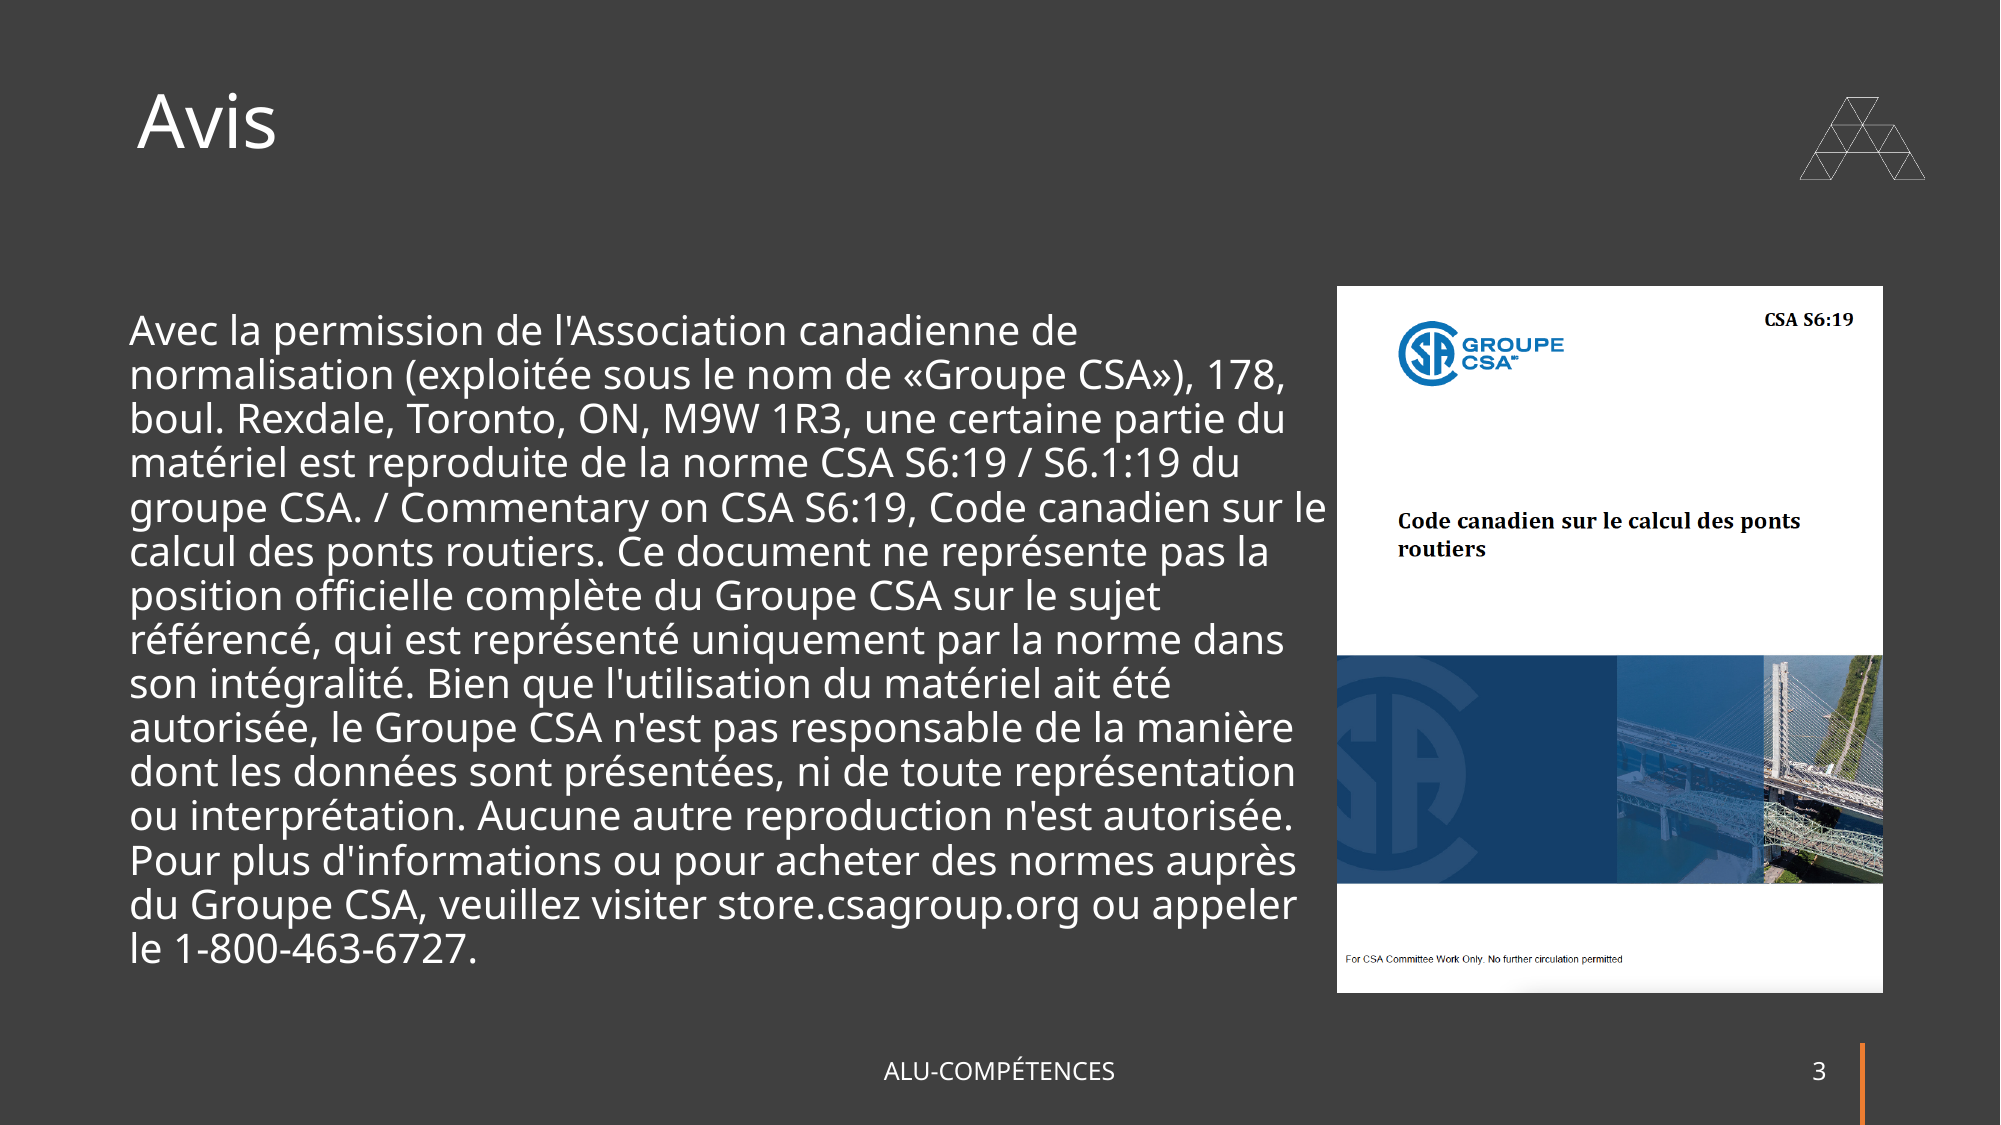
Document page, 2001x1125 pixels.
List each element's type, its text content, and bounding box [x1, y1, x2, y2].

title Avis [137, 84, 1749, 237]
list Avec la permission de l'Association canadienne de normalisation (exploitée sous le nom de «Groupe CSA»), 178, boul. Rexdale, Toronto, ON, M9W 1R3, une certaine partie du matériel est reproduite de la norme CSA S6:19 / S6.1:19 du groupe CSA. / Commentary on CSA S6:19, Code canadien sur le calcul des ponts routiers. Ce document ne représente pas la position officielle complète du Groupe CSA sur le sujet référencé, qui est représenté uniquement par la norme dans son intégralité. Bien que l'utilisation du matériel ait été autorisée, le Groupe CSA n'est pas responsable de la manière dont les données sont présentées, ni de toute représentation ou interprétation. Aucune autre reproduction n'est autorisée. Pour plus d'informations ou pour acheter des normes auprès du Groupe CSA, veuillez visiter store.csagroup.org ou appeler le 1-800-463-6727. [129, 310, 1329, 974]
slide_number 3 [1643, 1042, 1842, 1103]
footer ALU-COMPÉTENCES [662, 1042, 1338, 1103]
picture [1337, 286, 1883, 993]
